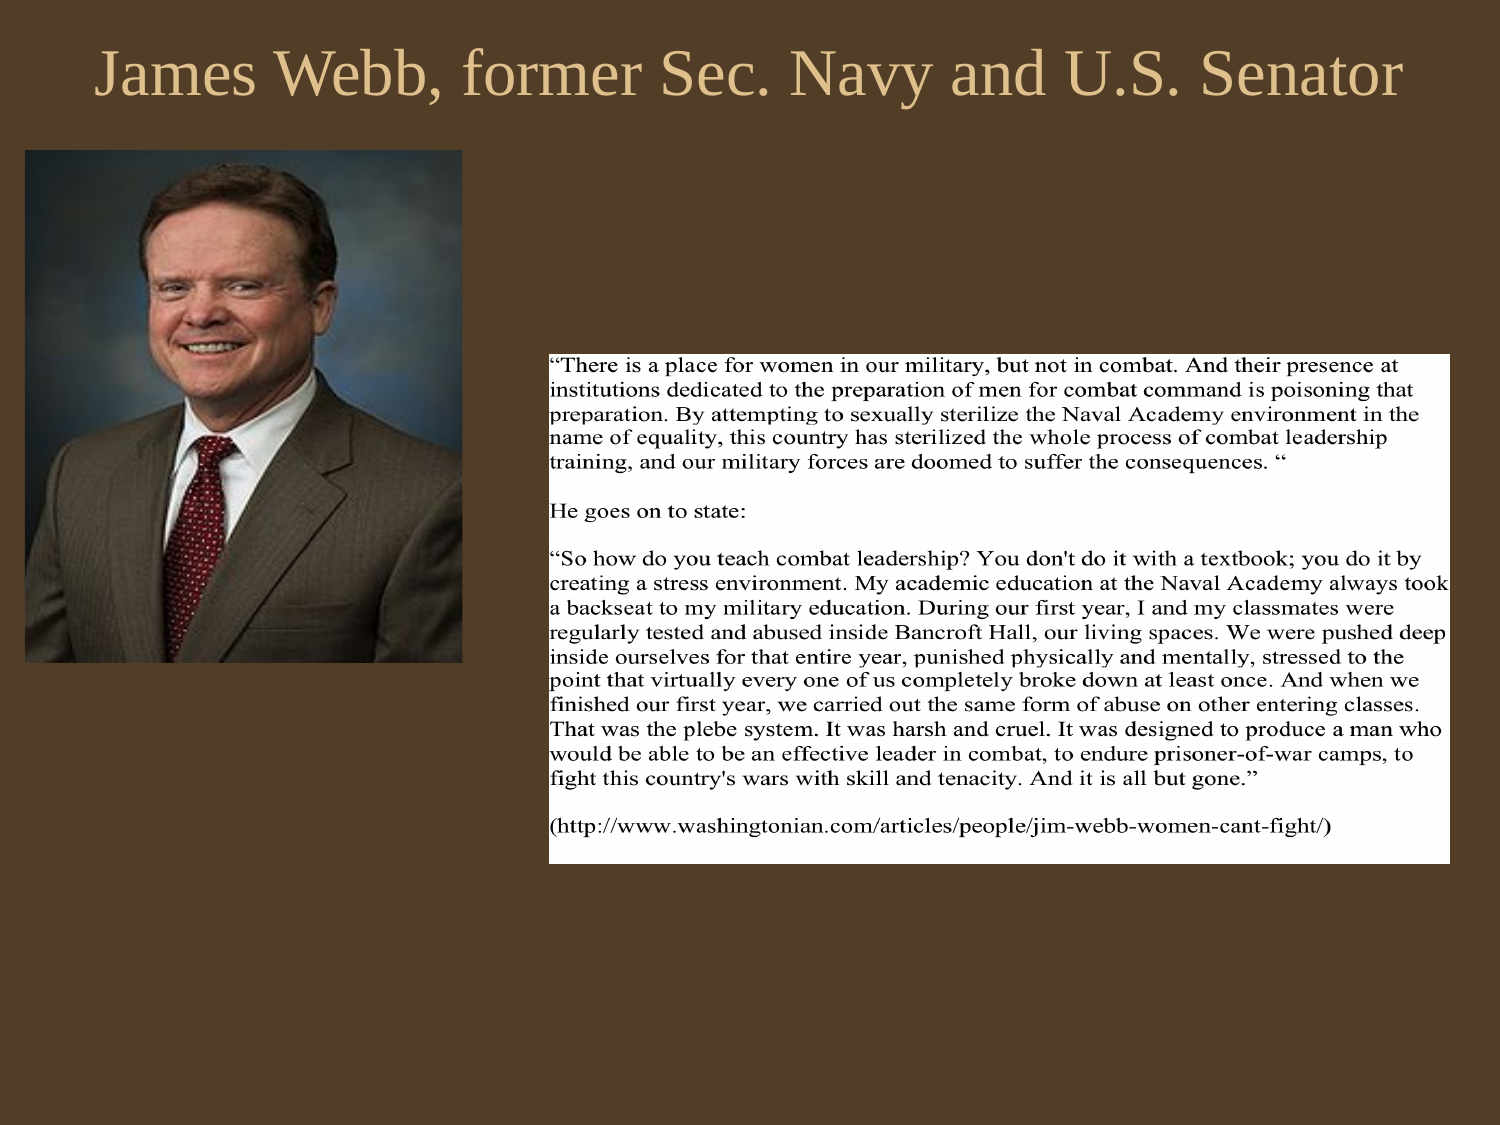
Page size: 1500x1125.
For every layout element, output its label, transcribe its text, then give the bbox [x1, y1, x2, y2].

title James Webb, former Sec. Navy and U.S. Senator [0, 0, 1500, 138]
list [24, 149, 463, 663]
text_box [549, 353, 1451, 864]
